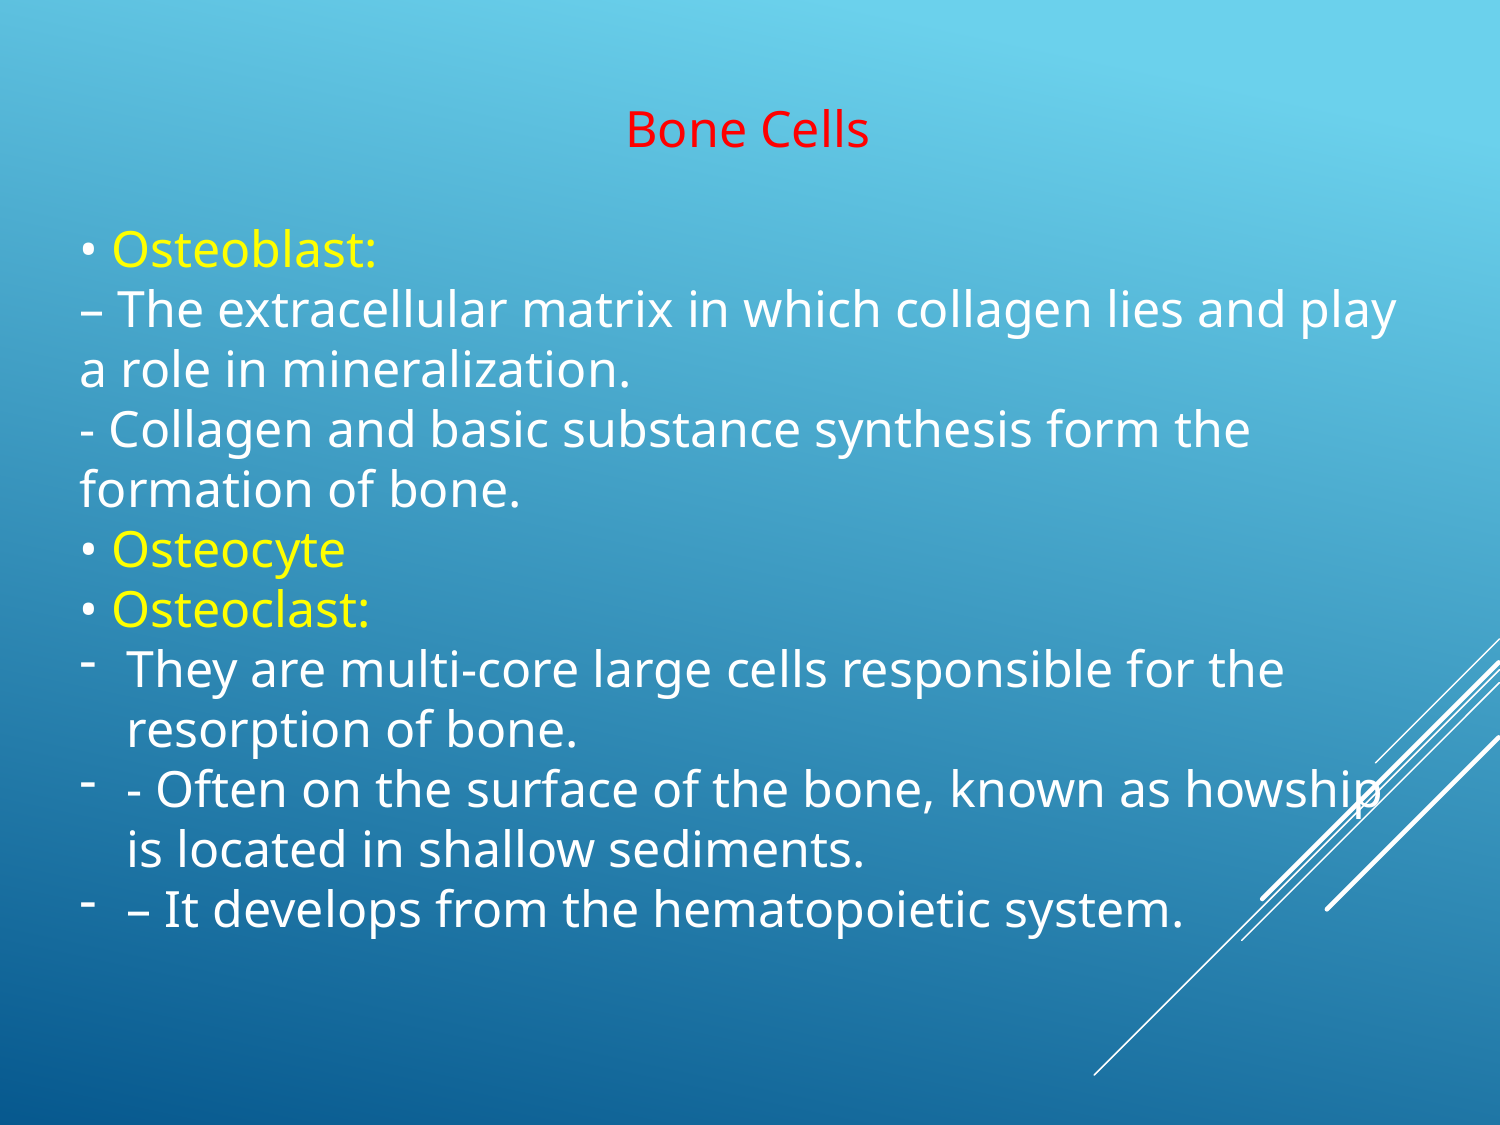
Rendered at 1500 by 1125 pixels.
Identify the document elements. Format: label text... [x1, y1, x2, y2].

text_box Bone Cells • Osteoblast: – The extracellular matrix in which collagen lies and play a role in mineralization. - Collagen and basic substance synthesis form the formation of bone. • Osteocyte • Osteoclast: They are multi-core large cells responsible for the resorption of bone. - Often on the surface of the bone, known as howship is located in shallow sediments. – It develops from the hematopoietic system. [64, 89, 1424, 945]
